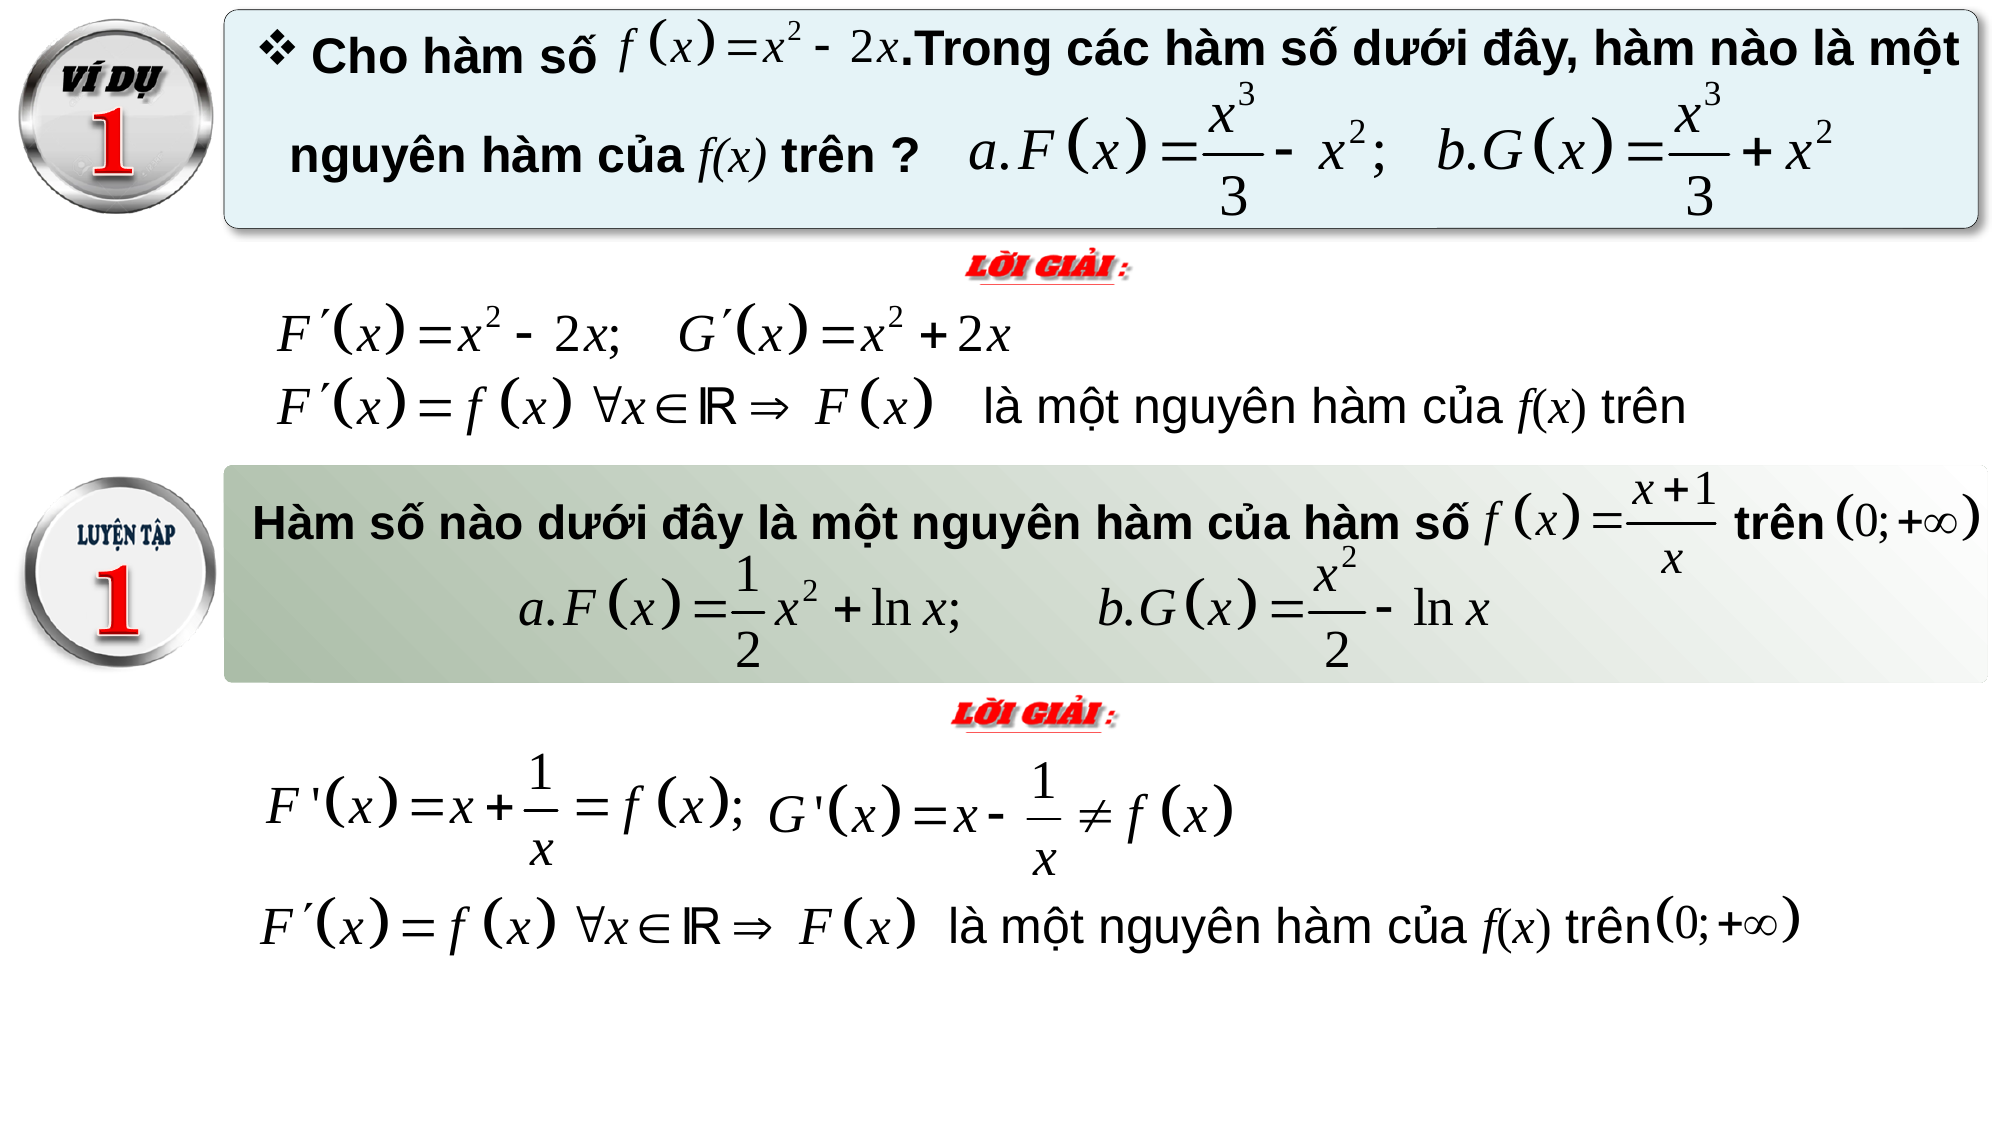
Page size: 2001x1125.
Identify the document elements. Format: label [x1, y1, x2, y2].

text_box [257, 292, 1022, 383]
text_box [257, 366, 937, 449]
text_box [0, 451, 1988, 691]
picture [959, 242, 1135, 286]
text_box [240, 885, 1804, 976]
text_box [256, 738, 753, 878]
text_box [760, 745, 1240, 883]
text_box [14, 7, 1979, 229]
picture [946, 690, 1121, 733]
